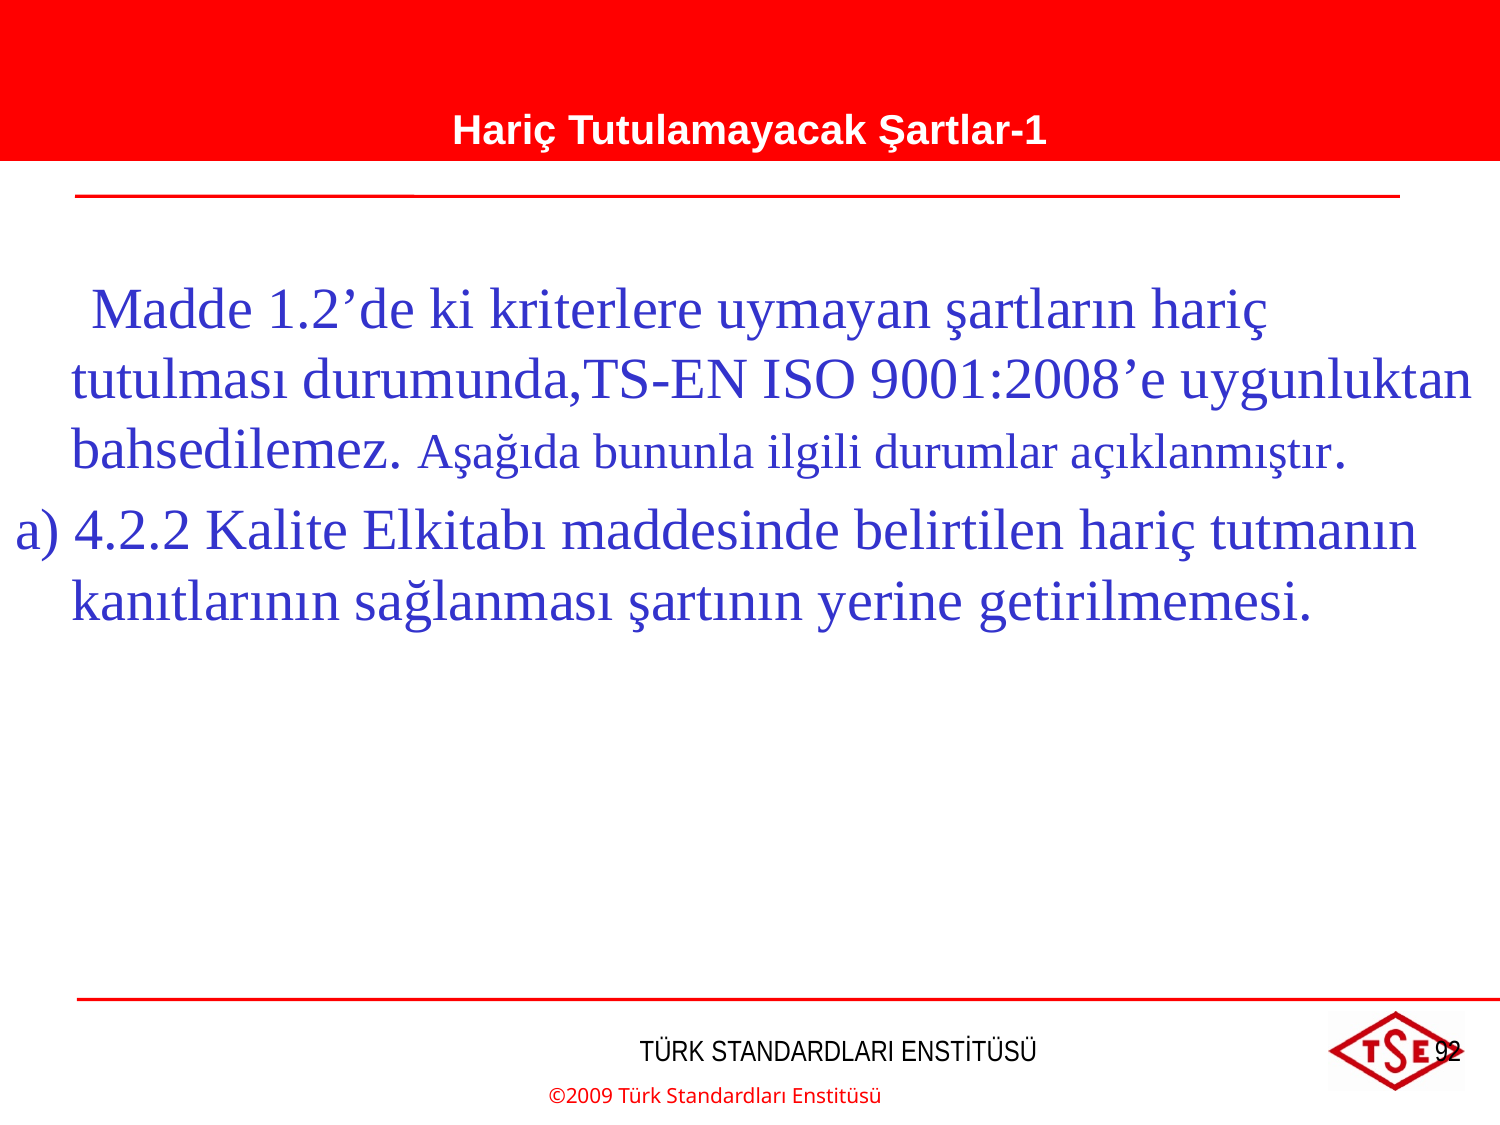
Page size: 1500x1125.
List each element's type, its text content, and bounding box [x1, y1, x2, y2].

list Madde 1.2’de ki kriterlere uymayan şartların hariç tutulması durumunda,TS-EN ISO 9001:2008’e uygunluktan bahsedilemez. Aşağıda bununla ilgili durumlar açıklanmıştır. a) 4.2.2 Kalite Elkitabı maddesinde belirtilen hariç tutmanın kanıtlarının sağlanması şartının yerine getirilmemesi. [0, 262, 1500, 1006]
footer ©2009 Türk Standardları Enstitüsü [442, 1024, 988, 1101]
text_box 92 [1163, 1024, 1476, 1100]
title Hariç Tutulamayacak Şartlar-1 [0, 0, 1500, 162]
text_box TÜRK STANDARDLARI ENSTİTÜSÜ [601, 1024, 1076, 1100]
picture [1328, 1011, 1465, 1024]
